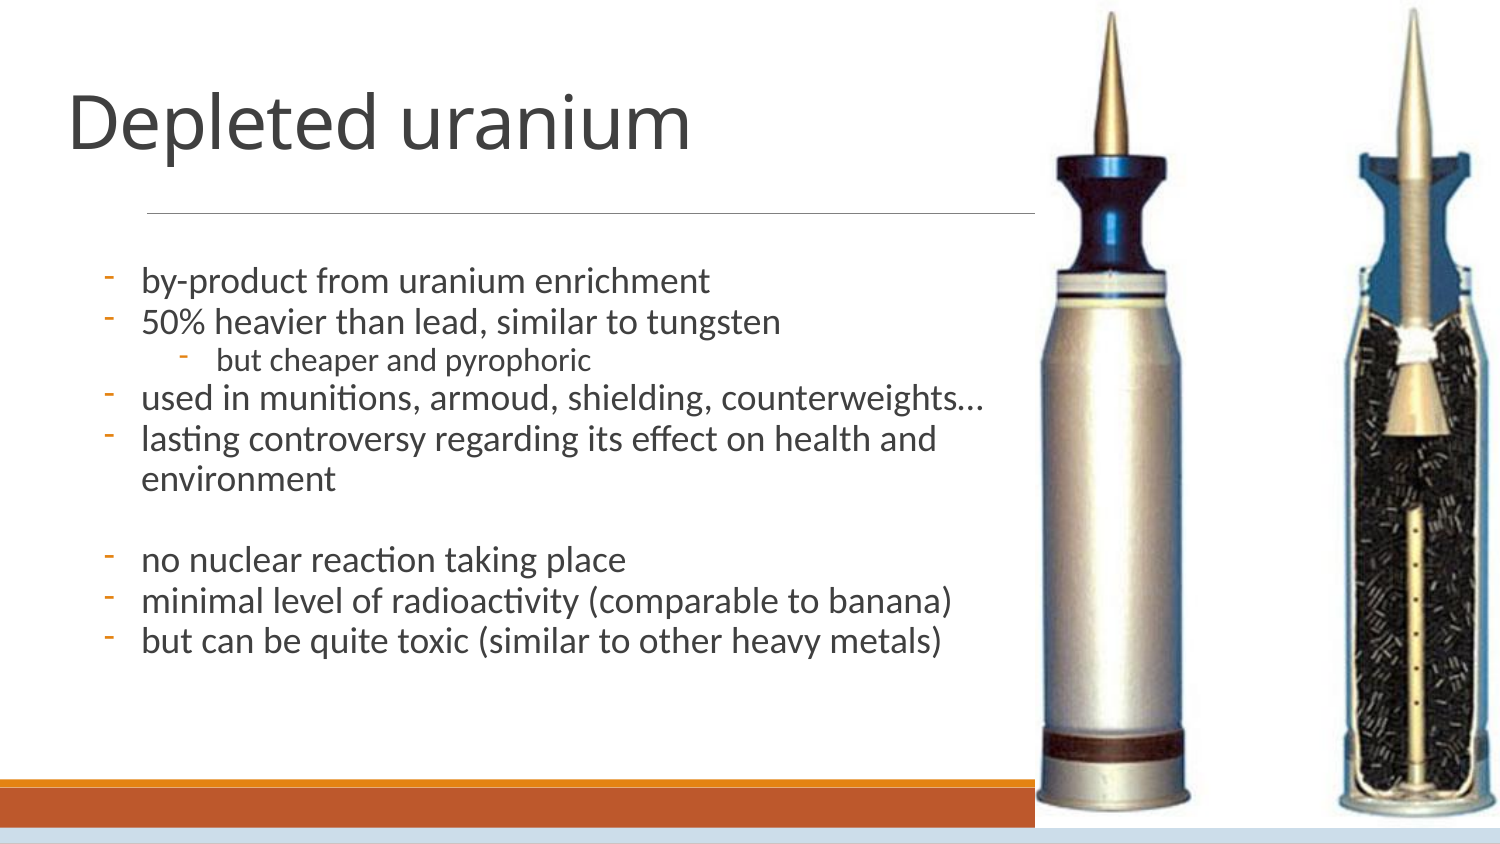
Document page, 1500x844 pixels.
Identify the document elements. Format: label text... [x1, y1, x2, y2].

list by-product from uranium enrichment 50% heavier than lead, similar to tungsten but cheaper and pyrophoric used in munitions, armoud, shielding, counterweights… lasting controversy regarding its effect on health and environment no nuclear reaction taking place minimal level of radioactivity (comparable to banana) but can be quite toxic (similar to other heavy metals) [51, 246, 1031, 773]
picture [1034, 0, 1500, 829]
title Depleted uranium [51, 72, 1031, 174]
